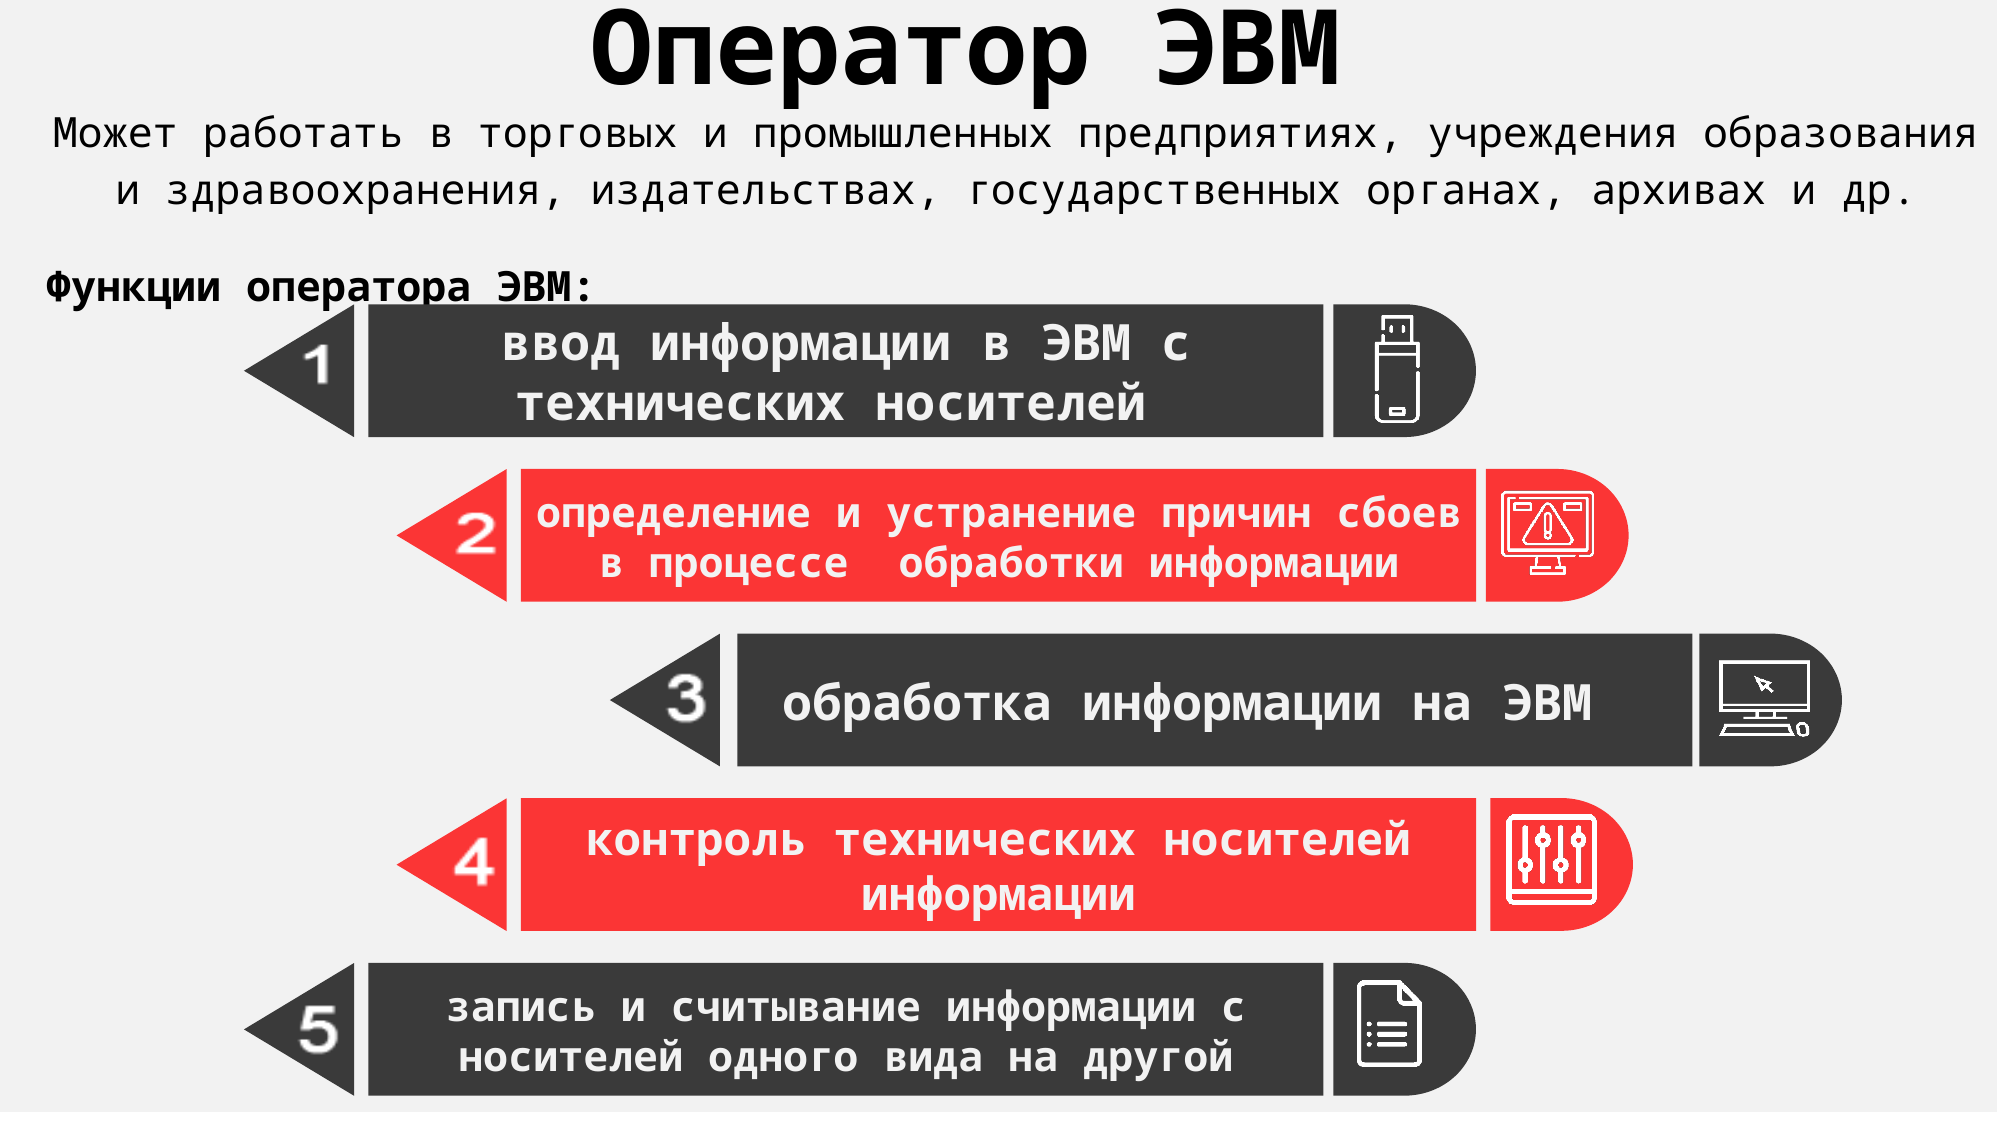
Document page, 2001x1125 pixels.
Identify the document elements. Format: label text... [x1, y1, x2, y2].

picture [1501, 486, 1594, 579]
picture [1506, 814, 1597, 905]
picture [1346, 980, 1432, 1067]
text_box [243, 304, 1842, 1096]
picture [1337, 315, 1457, 423]
table_header Может работать в торговых и промышленных предприятиях, учреждения образования и здравоохранения, издательствах, государственных органах, архивах и др. Функции оператора ЭВМ: [31, 95, 2000, 321]
list Оператор ЭВМ [0, 0, 1998, 1113]
